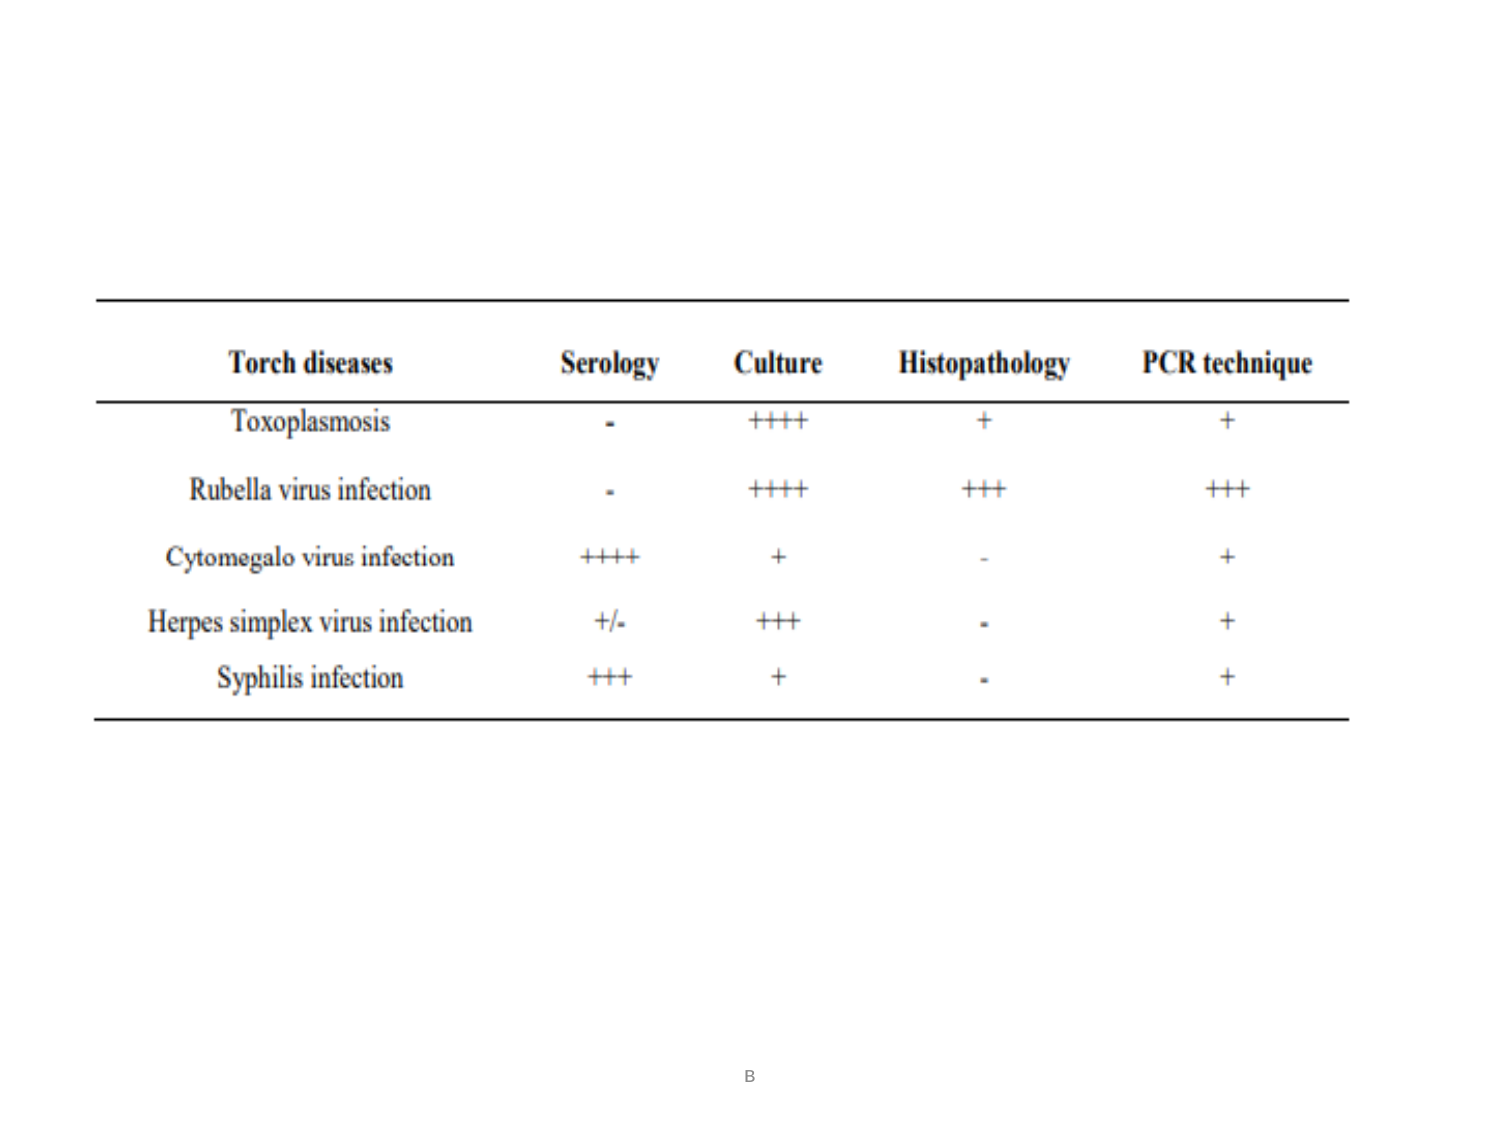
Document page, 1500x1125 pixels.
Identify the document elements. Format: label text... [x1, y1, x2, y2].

footer в [512, 1042, 988, 1103]
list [76, 266, 1418, 780]
